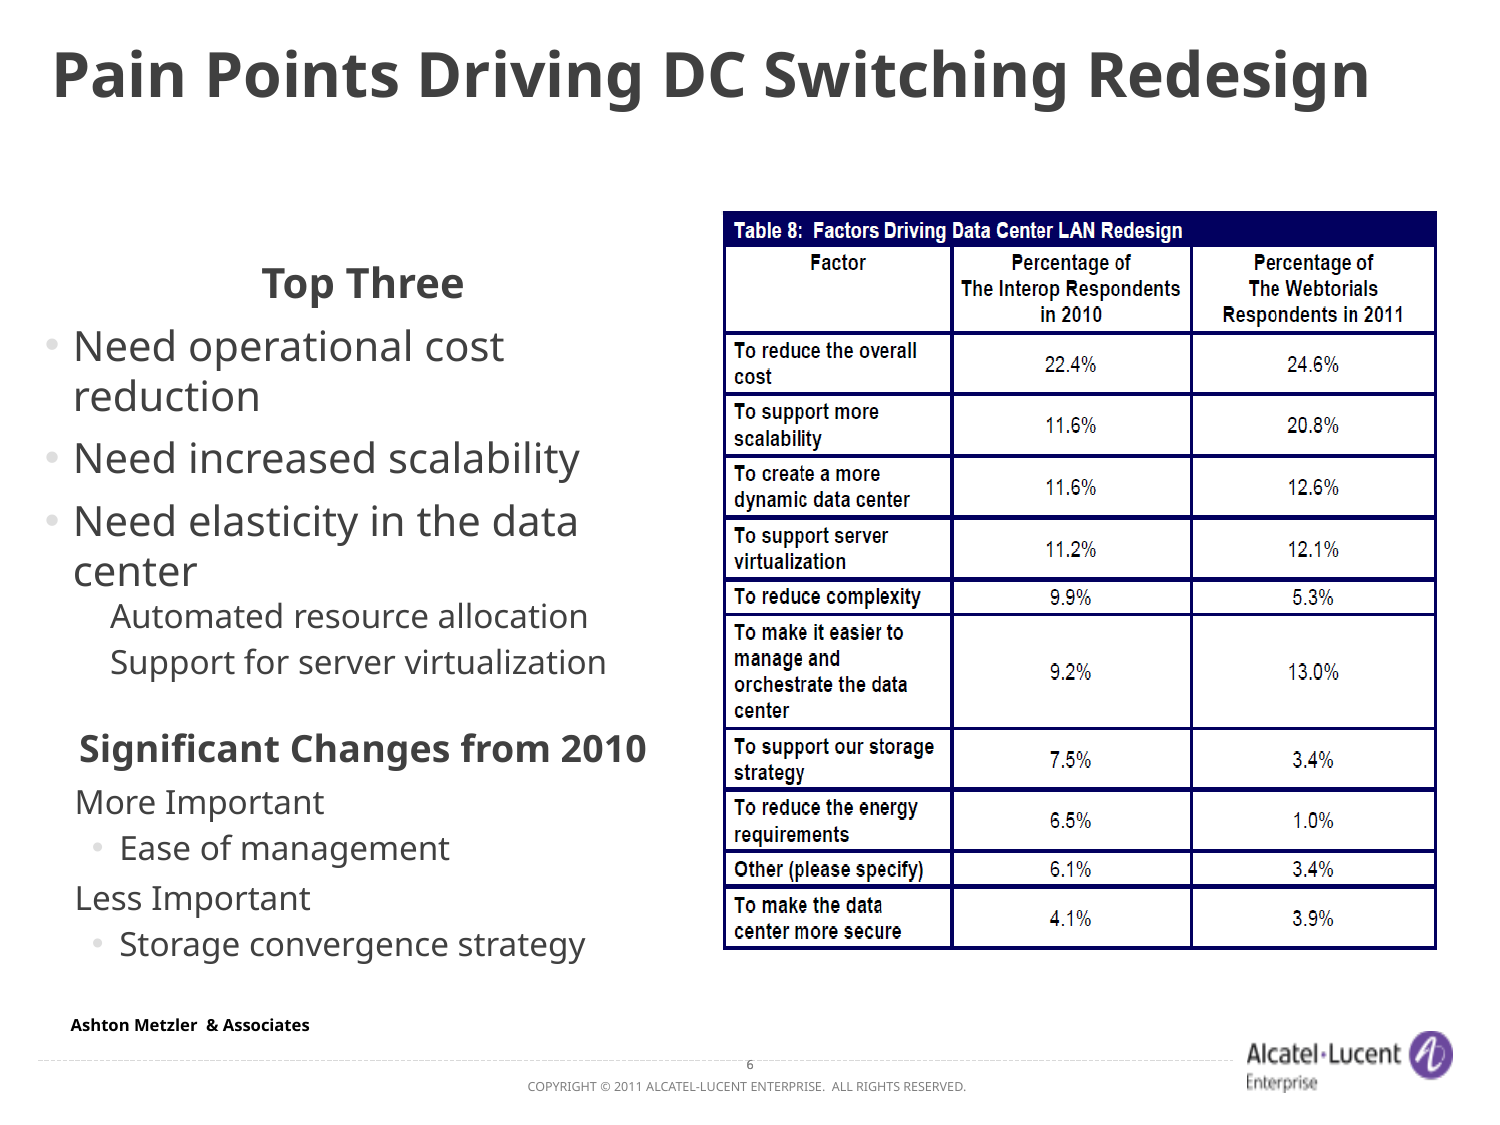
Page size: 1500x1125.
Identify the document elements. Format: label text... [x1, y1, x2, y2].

title Pain Points Driving DC Switching Redesign [35, 39, 1455, 228]
picture [1247, 1031, 1453, 1093]
picture [721, 210, 1438, 952]
list Top Three Need operational cost reduction Need increased scalability Need elasticity in the data center Automated resource allocation Support for server virtualization Significant Changes from 2010 More Important Ease of management Less Important Storage convergence strategy [18, 256, 701, 883]
text_box Ashton Metzler & Associates [55, 1007, 326, 1043]
